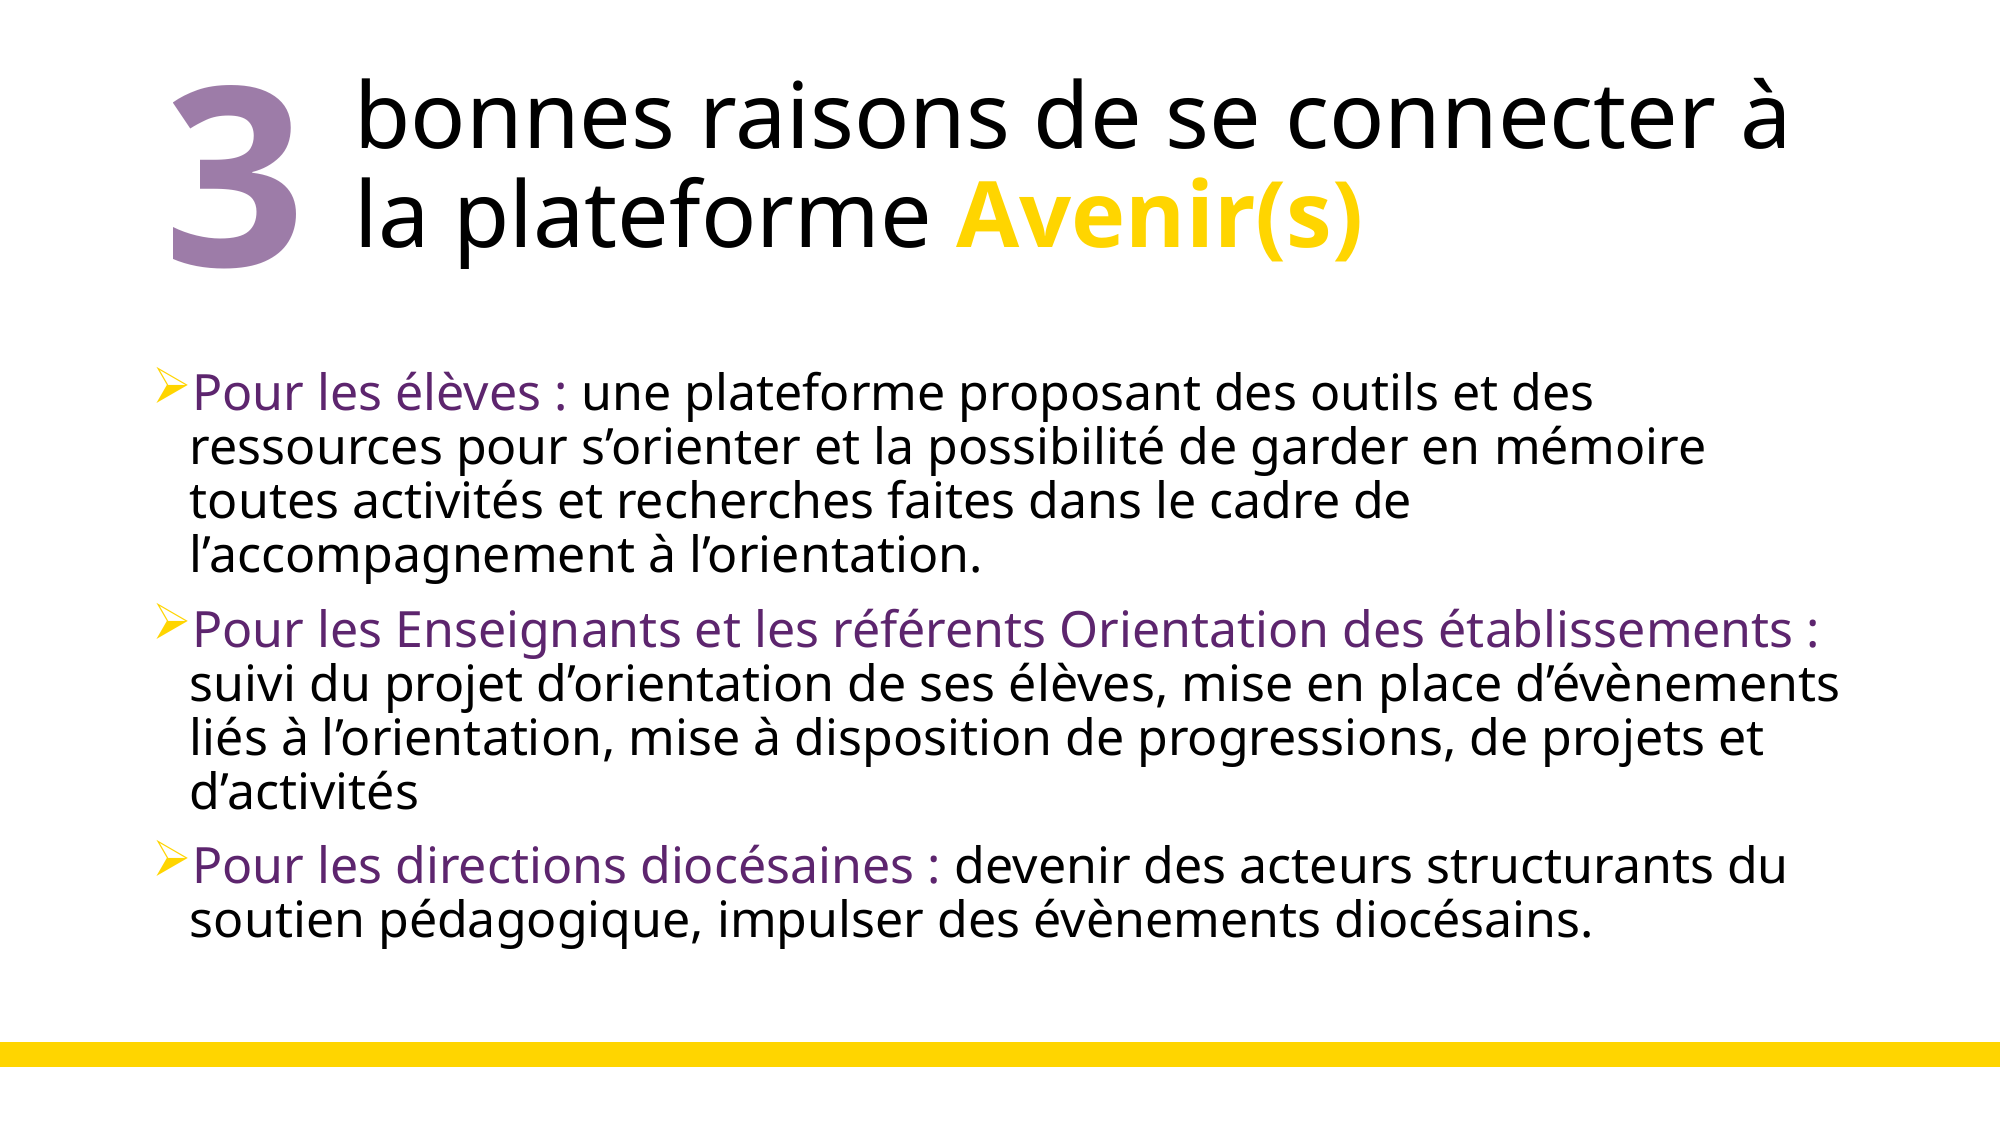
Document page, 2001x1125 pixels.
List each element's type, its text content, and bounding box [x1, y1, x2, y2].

text_box 3 [148, 9, 306, 325]
list Pour les élèves : une plateforme proposant des outils et des ressources pour s’orienter et la possibilité de garder en mémoire toutes activités et recherches faites dans le cadre de l’accompagnement à l’orientation. Pour les Enseignants et les référents Orientation des établissements : suivi du projet d’orientation de ses élèves, mise en place d’évènements liés à l’orientation, mise à disposition de progressions, de projets et d’activités Pour les directions diocésaines : devenir des acteurs structurants du soutien pédagogique, impulser des évènements diocésains. [137, 359, 1863, 1014]
text_box [0, 1040, 2000, 1069]
title bonnes raisons de se connecter à la plateforme Avenir(s) [339, 59, 1863, 278]
